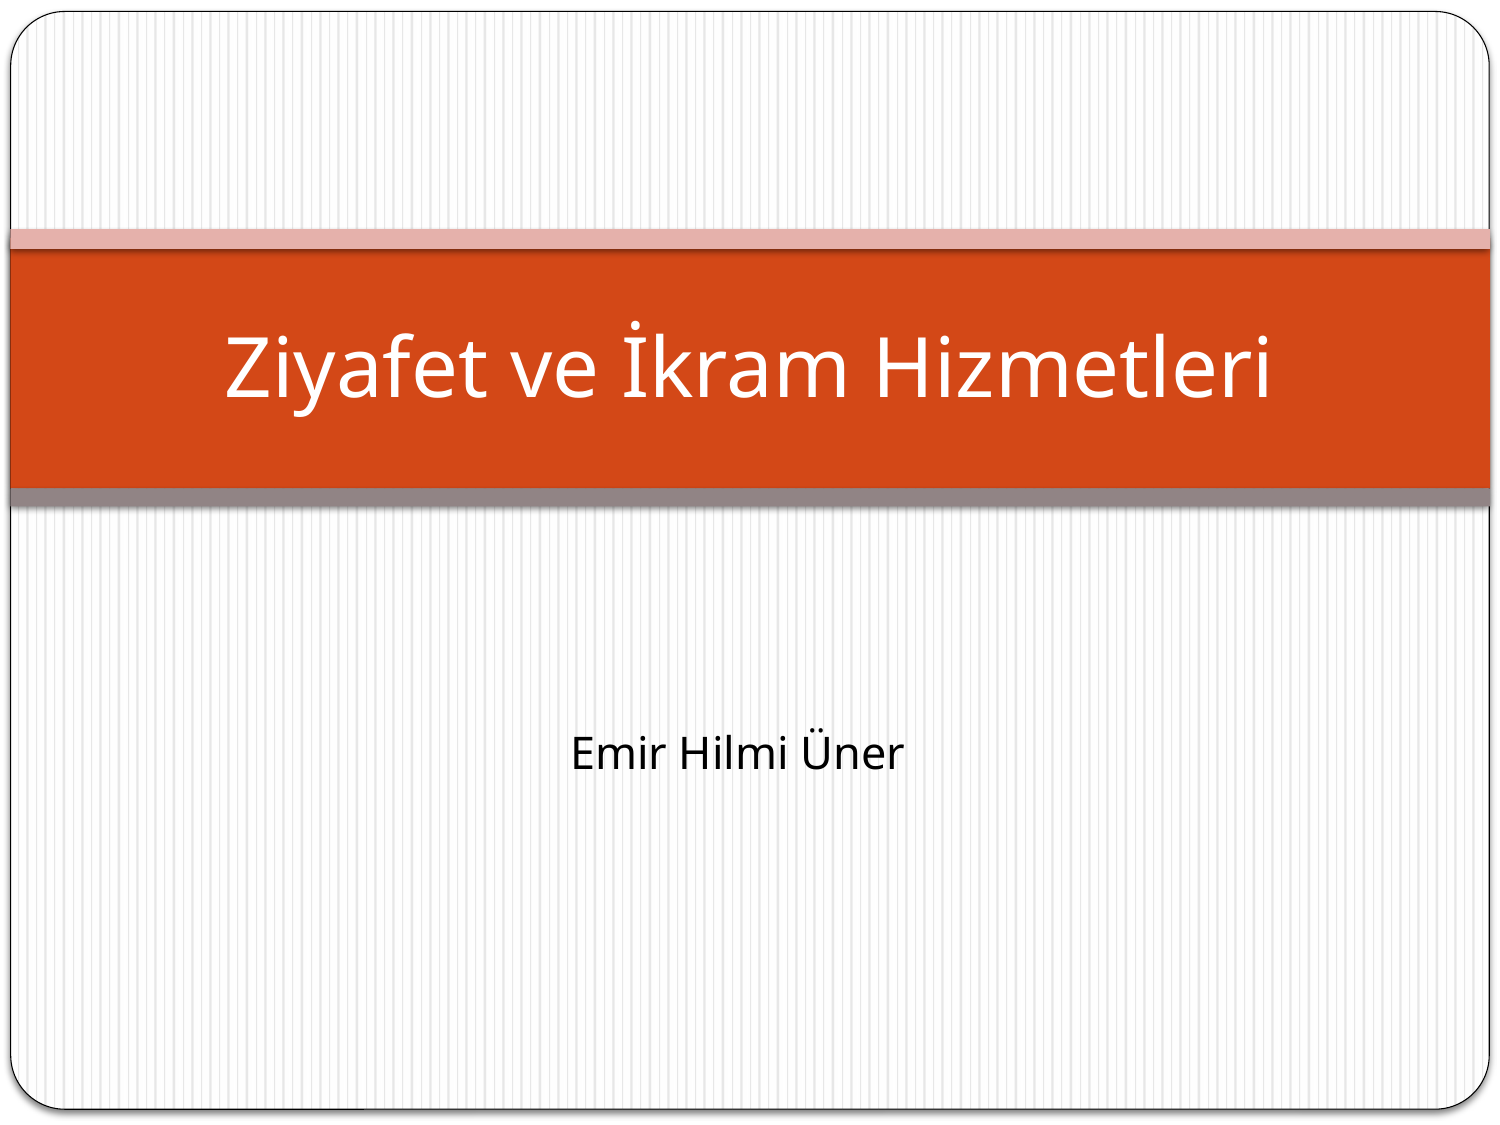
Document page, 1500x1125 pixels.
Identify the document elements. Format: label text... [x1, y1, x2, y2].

subtitle Emir Hilmi Üner [212, 525, 1263, 788]
title Ziyafet ve İkram Hizmetleri [75, 247, 1425, 489]
